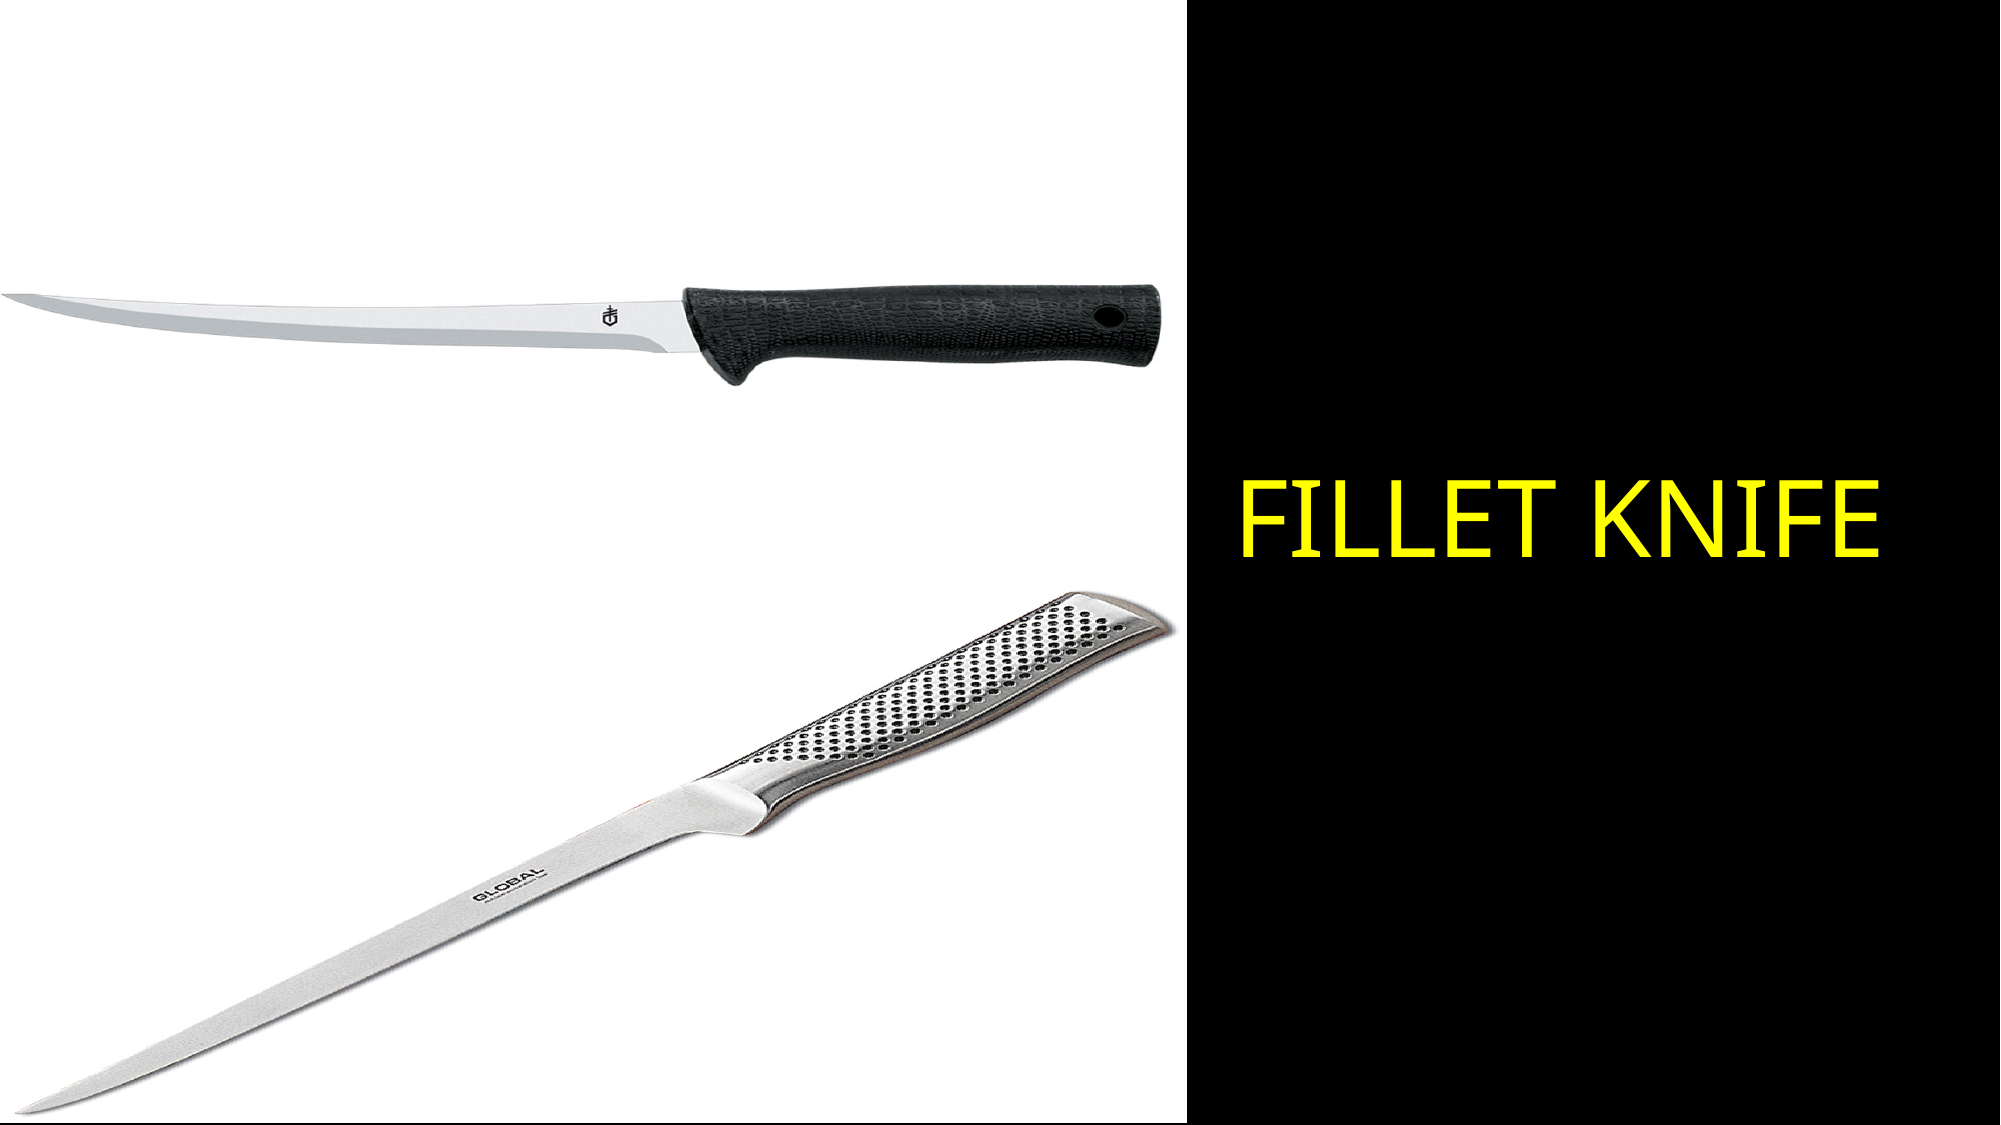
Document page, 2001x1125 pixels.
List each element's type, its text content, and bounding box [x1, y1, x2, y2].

picture [0, 587, 1187, 1123]
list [0, 0, 1187, 587]
title FILLET KNIFE [1218, 414, 1935, 632]
